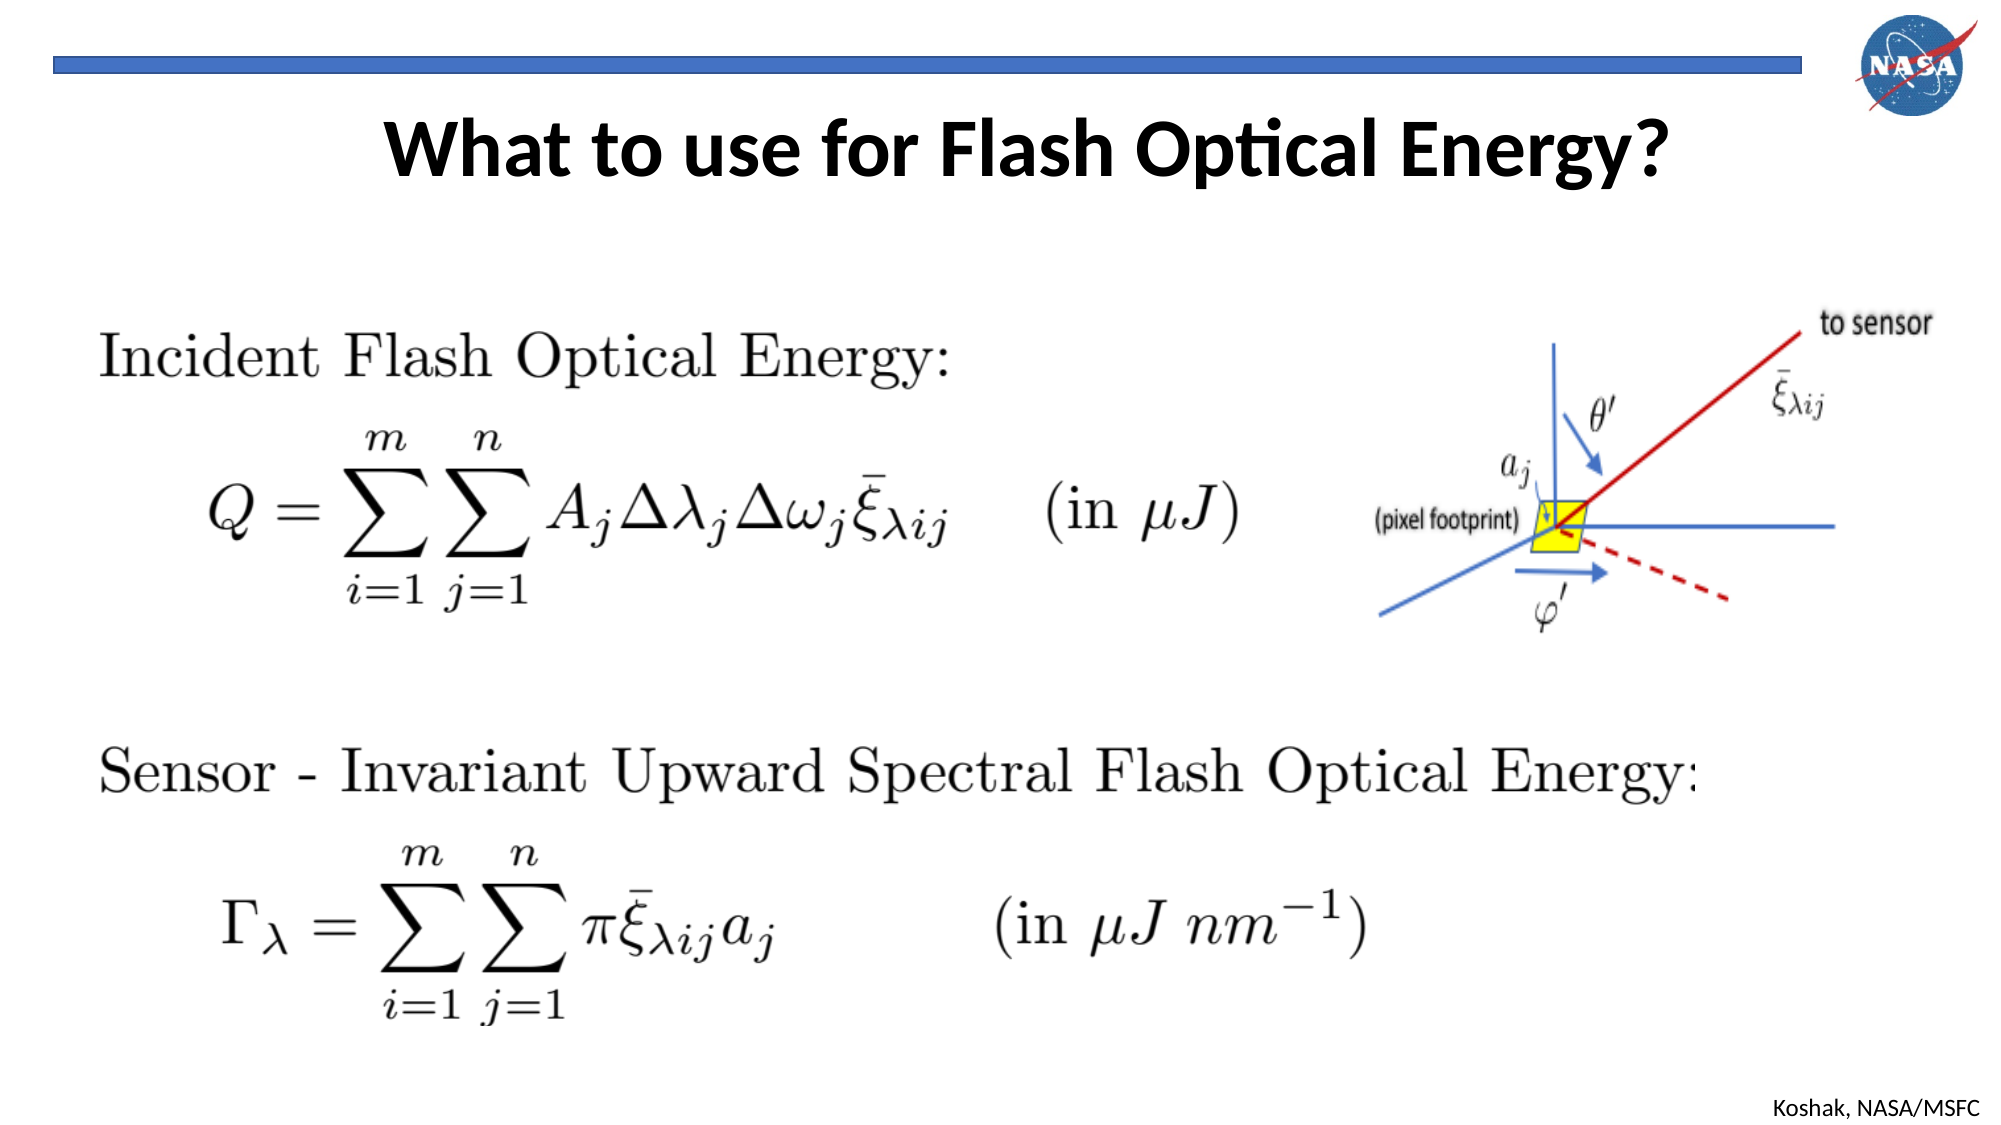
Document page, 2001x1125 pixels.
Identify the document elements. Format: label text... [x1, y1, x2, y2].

text_box Koshak, NASA/MSFC [1757, 1083, 1996, 1125]
text_box [53, 56, 1802, 74]
text_box What to use for Flash Optical Energy? [299, 85, 1015, 201]
picture [99, 15, 2000, 1026]
